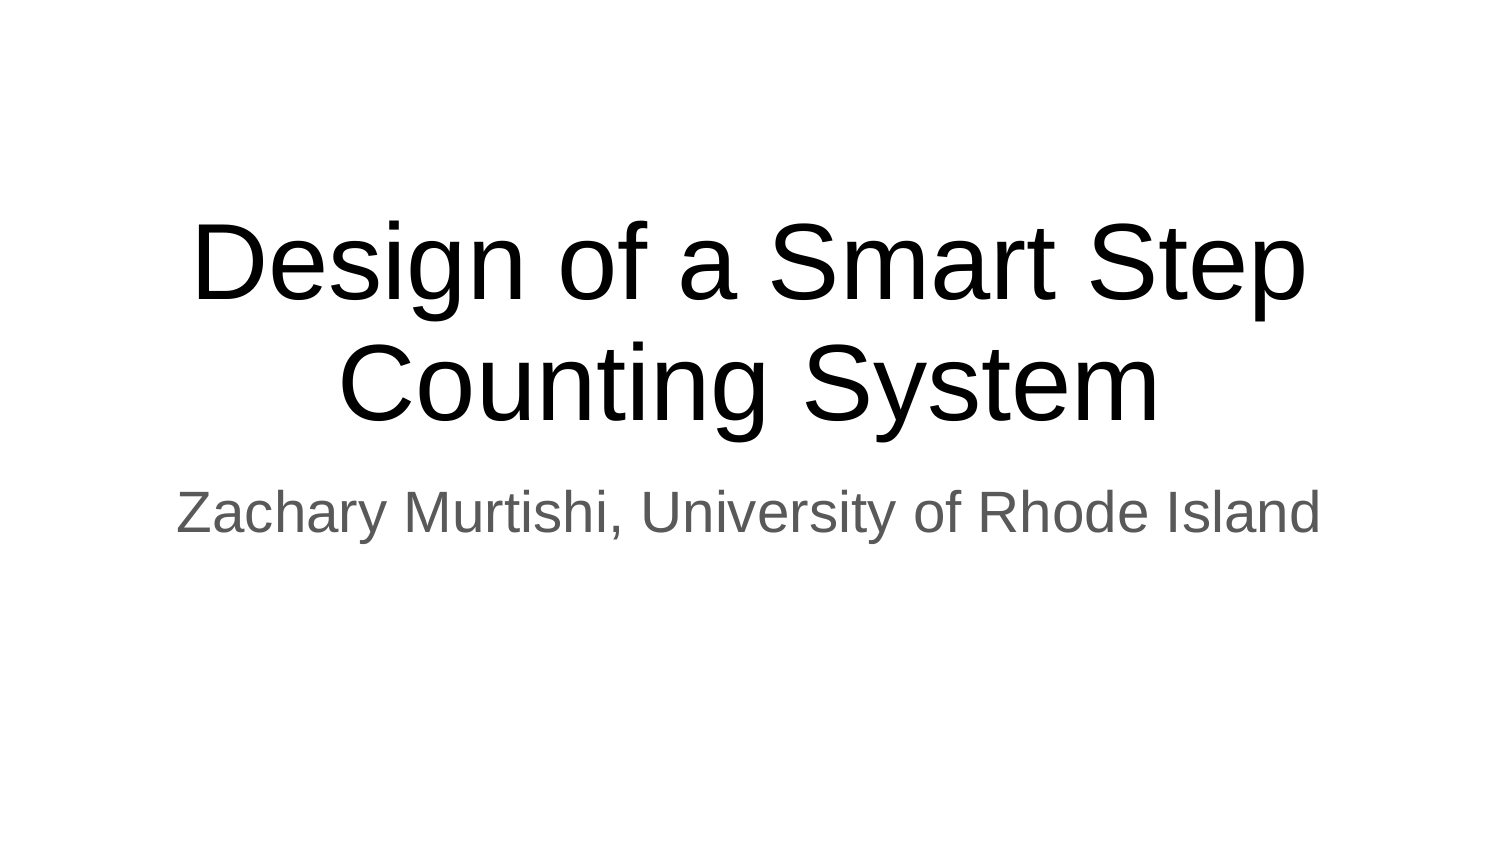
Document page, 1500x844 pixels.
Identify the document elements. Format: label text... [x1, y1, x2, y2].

title Design of a Smart Step Counting System [51, 122, 1449, 459]
subtitle Zachary Murtishi, University of Rhode Island [51, 464, 1449, 595]
